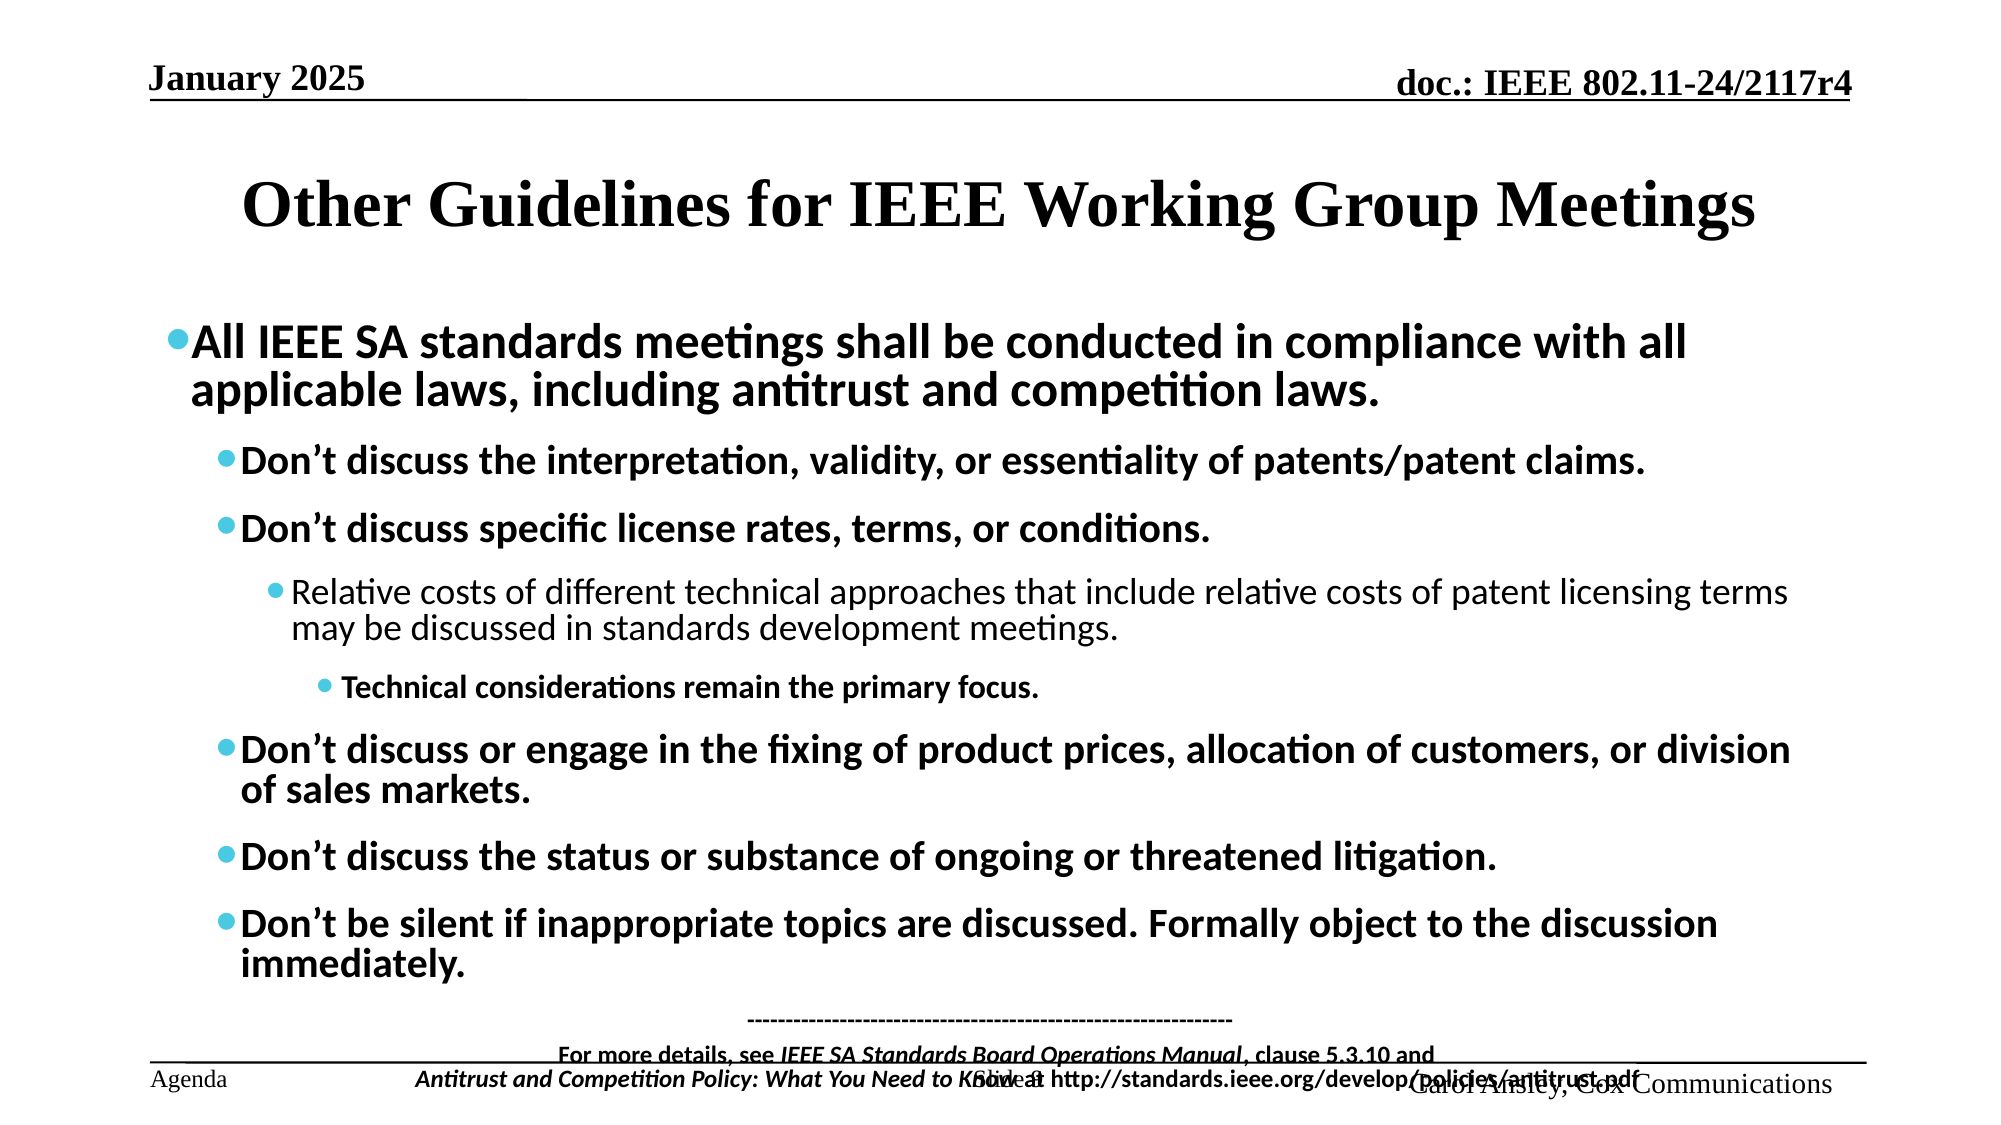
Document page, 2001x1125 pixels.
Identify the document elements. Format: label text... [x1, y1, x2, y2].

list All IEEE SA standards meetings shall be conducted in compliance with all applicable laws, including antitrust and competition laws. Don’t discuss the interpretation, validity, or essentiality of patents/patent claims. Don’t discuss specific license rates, terms, or conditions. Relative costs of different technical approaches that include relative costs of patent licensing terms may be discussed in standards development meetings. Technical considerations remain the primary focus. Don’t discuss or engage in the fixing of product prices, allocation of customers, or division of sales markets. Don’t discuss the status or substance of ongoing or threatened litigation. Don’t be silent if inappropriate topics are discussed. Formally object to the discussion immediately. --------------------------------------------------------------- For more details, see IEEE SA Standards Board Operations Manual, clause 5.3.10 and Antitrust and Competition Policy: What You Need to Know at http://standards.ieee.org/develop/policies/antitrust.pdf [149, 312, 1850, 1000]
slide_number Slide 9 [950, 1061, 1067, 1123]
title Other Guidelines for IEEE Working Group Meetings [149, 112, 1850, 288]
